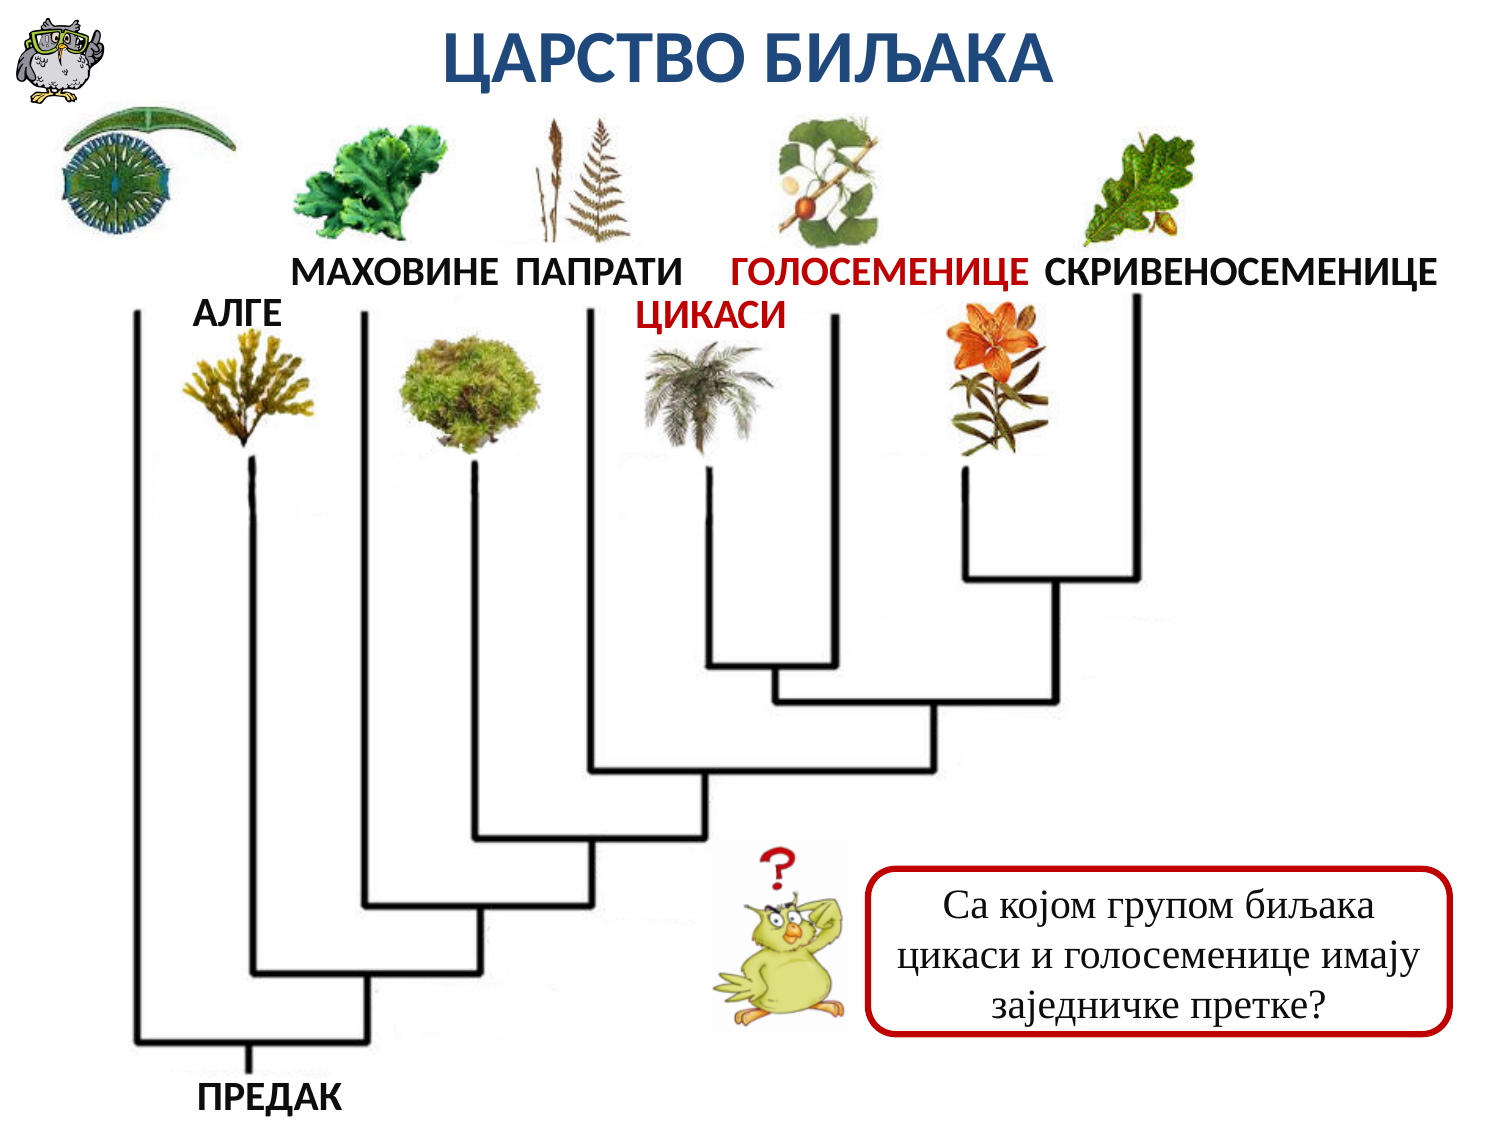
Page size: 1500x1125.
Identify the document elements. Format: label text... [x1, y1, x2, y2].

text_box ЦАРСТВО БИЉАКА [23, 0, 1474, 100]
picture [16, 17, 1204, 1079]
text_box ПРЕДАК [157, 1087, 382, 1125]
text_box Са којом групом биљака цикаси и голосеменице имају заједничке претке? [1209, 866, 1452, 1037]
text_box СКРИВЕНОСЕМЕНИЦЕ [1209, 235, 1465, 302]
